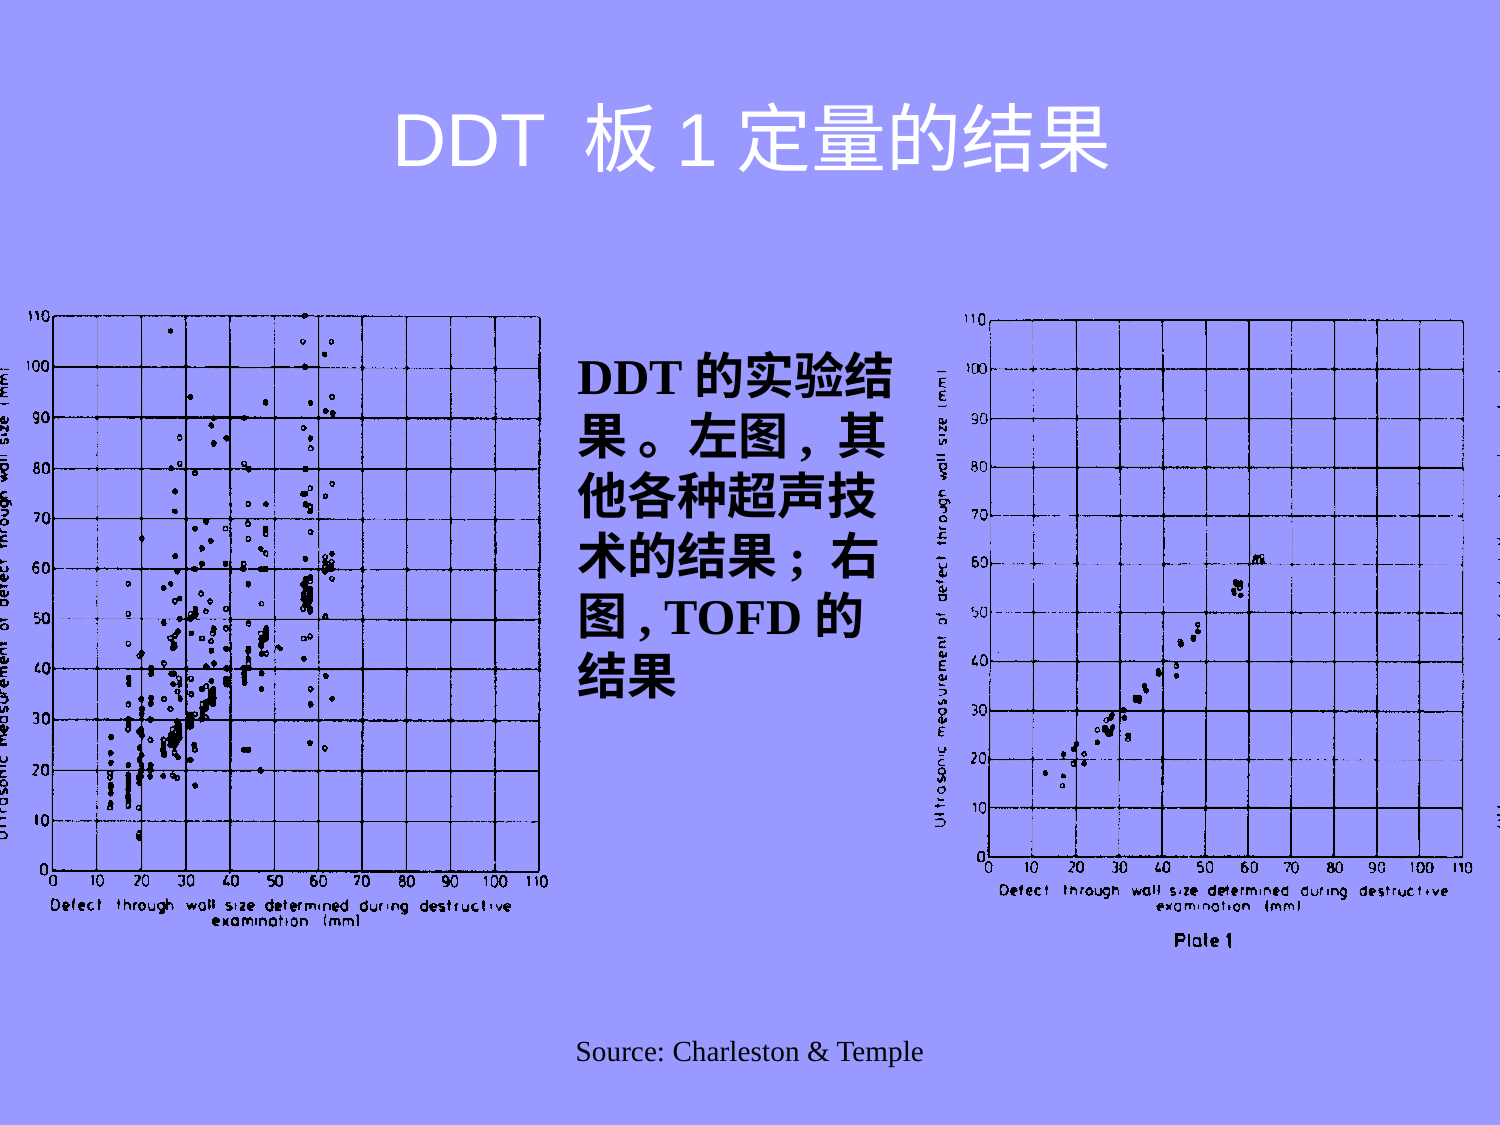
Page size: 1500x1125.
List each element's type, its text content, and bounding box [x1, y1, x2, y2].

text_box DDT的实验结果 。左图, 其他各种超声技术的结果; 右图, TOFD的结果 [565, 337, 924, 713]
title DDT 板1定量的结果 [76, 42, 1427, 231]
footer Source: Charleston & Temple [512, 1024, 988, 1103]
picture [0, 299, 561, 938]
picture [929, 312, 1500, 976]
